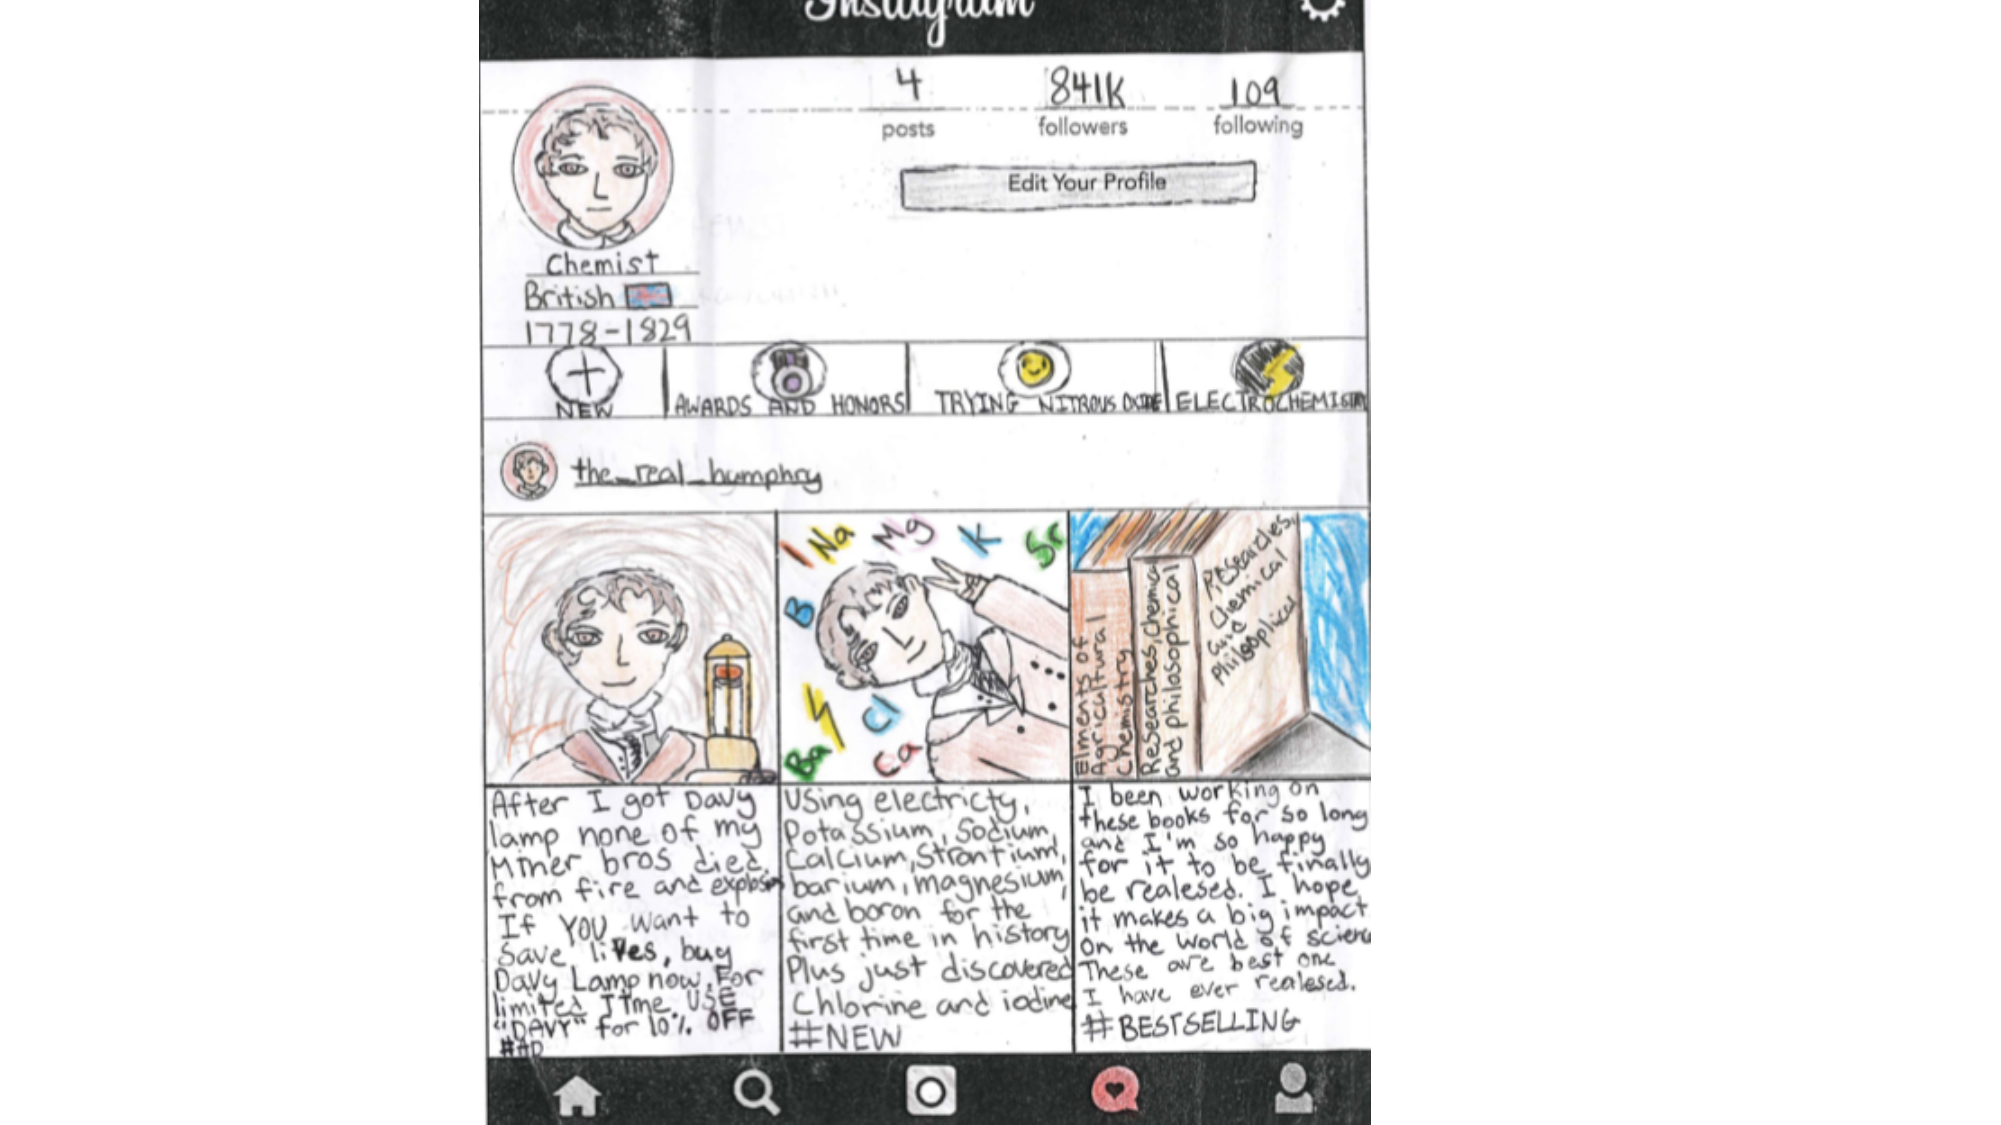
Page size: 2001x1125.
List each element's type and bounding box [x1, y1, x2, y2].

list [479, 0, 1371, 1125]
